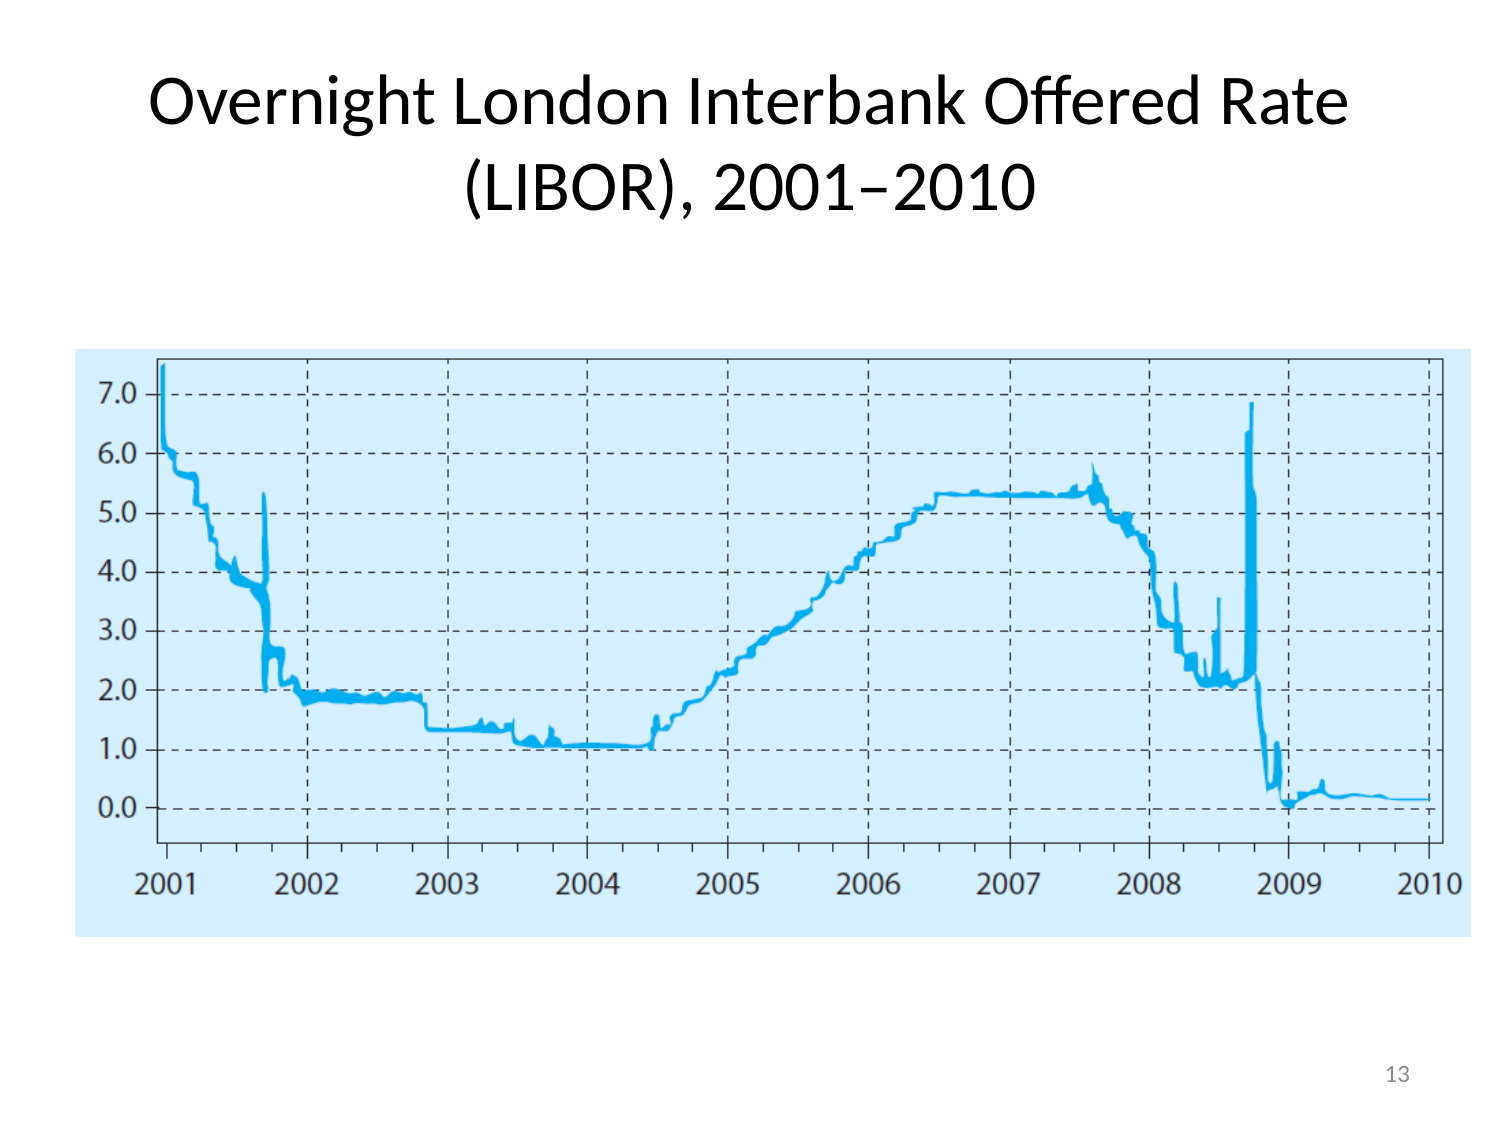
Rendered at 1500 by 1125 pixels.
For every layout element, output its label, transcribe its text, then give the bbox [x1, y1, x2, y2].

slide_number 13 [1074, 1042, 1425, 1103]
picture [74, 349, 1471, 937]
title Overnight London Interbank Offered Rate (LIBOR), 2001–2010 [75, 45, 1425, 233]
